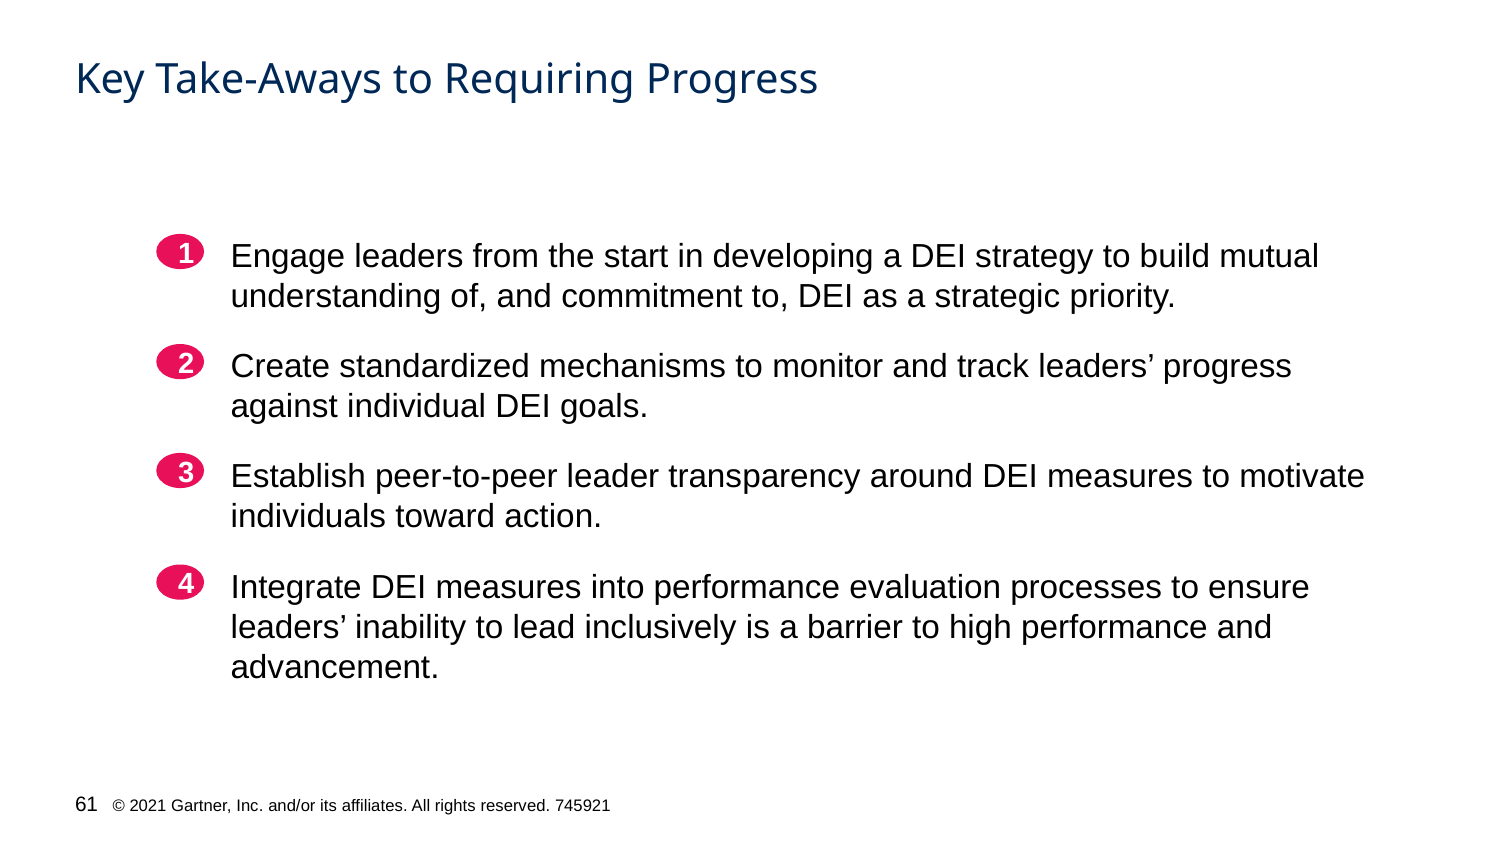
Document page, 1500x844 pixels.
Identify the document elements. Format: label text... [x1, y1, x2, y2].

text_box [155, 557, 1384, 660]
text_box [155, 226, 1369, 299]
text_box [155, 446, 1384, 520]
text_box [155, 336, 1369, 410]
title Key Take-Aways to Requiring Progress [75, 52, 1425, 81]
